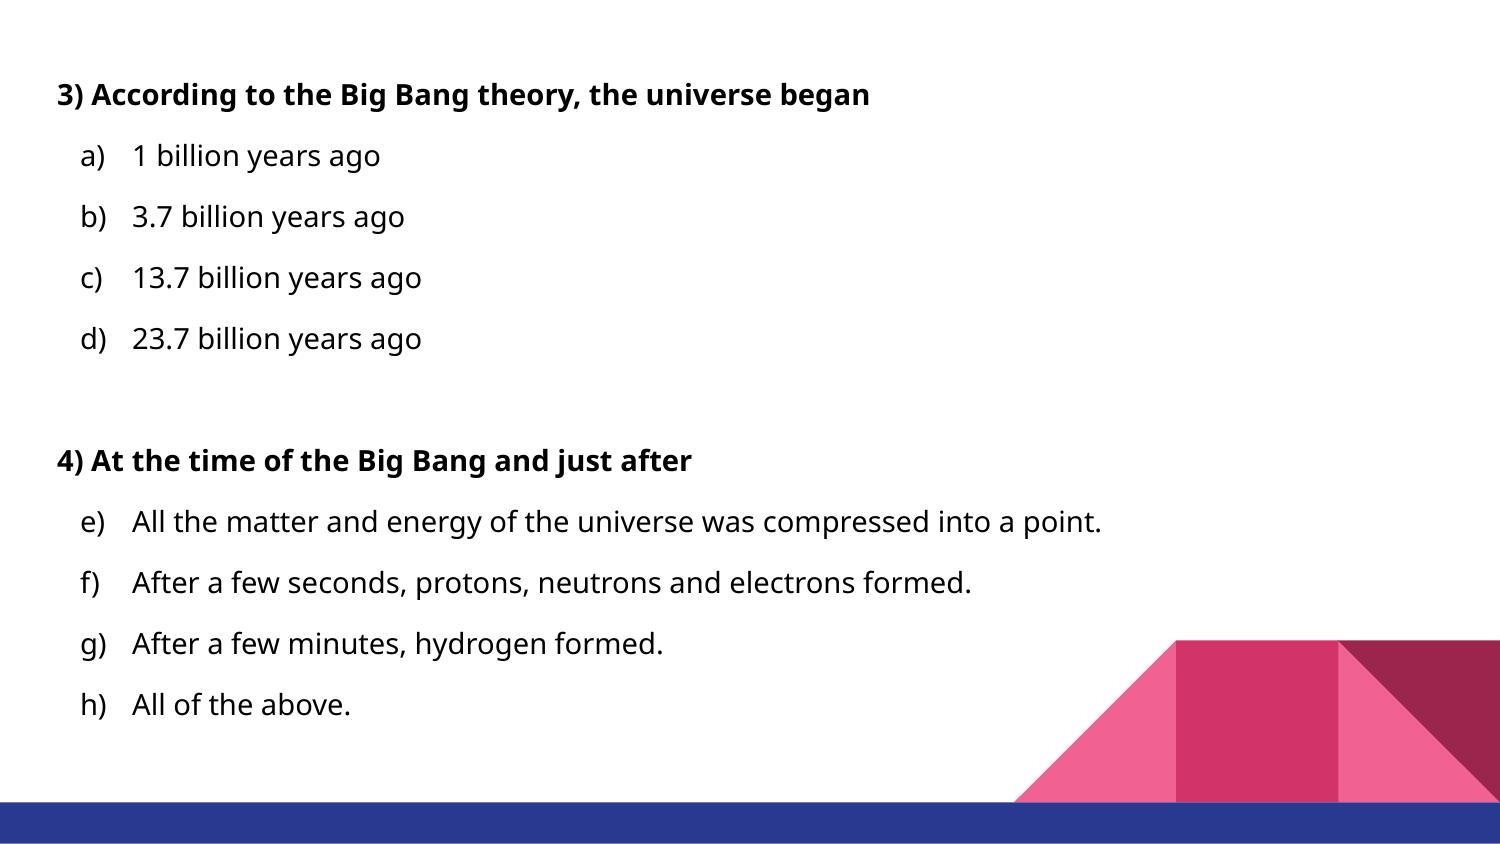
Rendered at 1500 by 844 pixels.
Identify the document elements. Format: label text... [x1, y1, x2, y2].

list 3) According to the Big Bang theory, the universe began 1 billion years ago 3.7 billion years ago 13.7 billion years ago 23.7 billion years ago 4) At the time of the Big Bang and just after All the matter and energy of the universe was compressed into a point. After a few seconds, protons, neutrons and electrons formed. After a few minutes, hydrogen formed. All of the above. [42, 56, 1440, 785]
